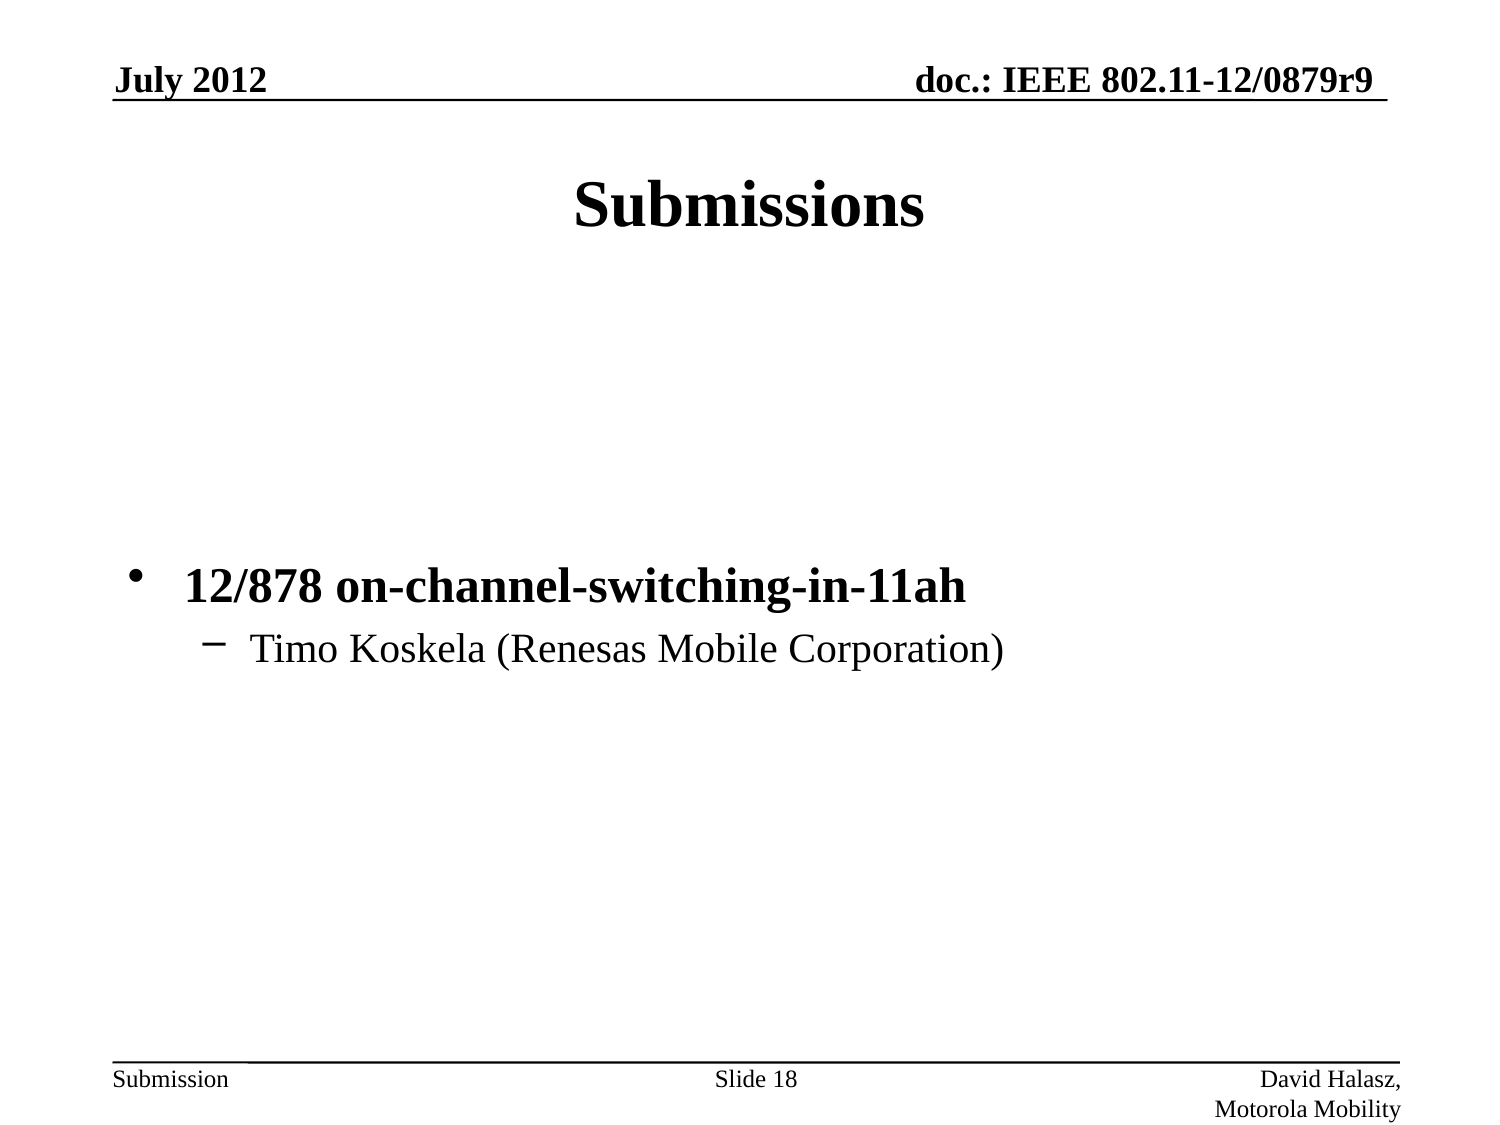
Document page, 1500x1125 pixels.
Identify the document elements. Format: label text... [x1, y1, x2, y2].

title Submissions [112, 112, 1388, 288]
list 12/878 on-channel-switching-in-11ah Timo Koskela (Renesas Mobile Corporation) [112, 324, 1388, 1001]
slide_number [114, 54, 333, 101]
footer David Halasz, Motorola Mobility [1185, 1061, 1402, 1093]
slide_number Slide 18 [712, 1061, 800, 1093]
